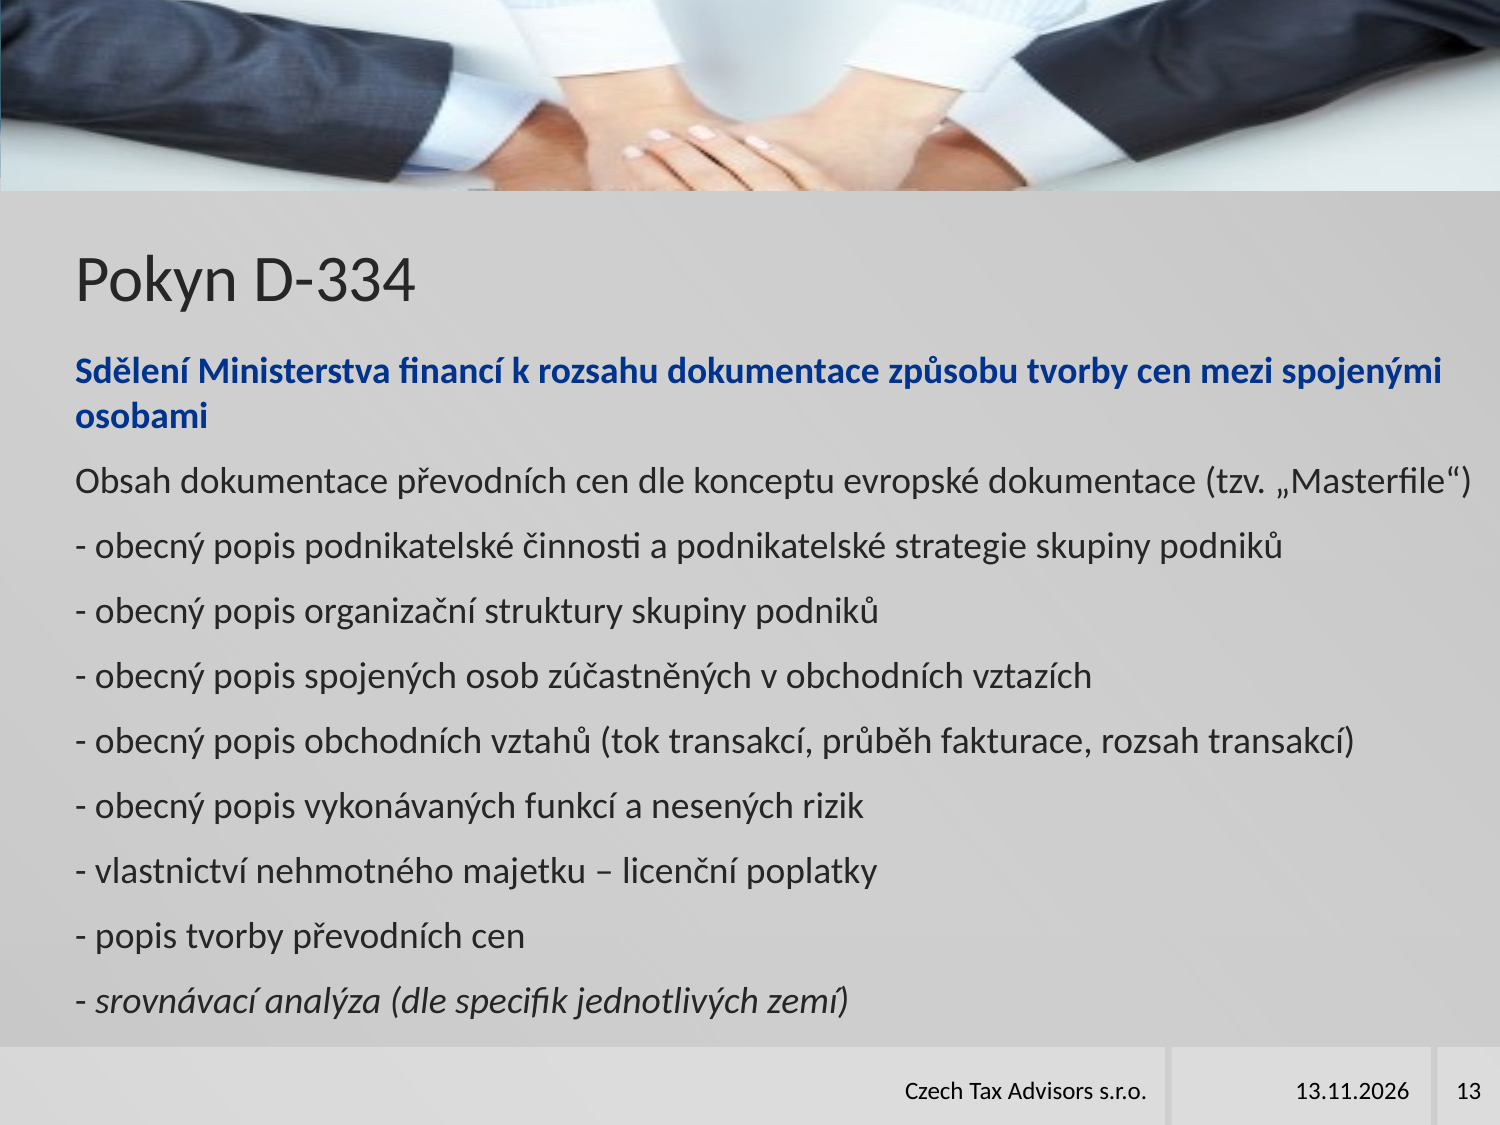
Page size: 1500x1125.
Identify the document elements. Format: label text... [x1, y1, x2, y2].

title Pokyn D-334 [75, 199, 1425, 338]
slide_number 13 [1434, 1070, 1497, 1108]
footer Czech Tax Advisors s.r.o. [75, 1070, 1163, 1108]
list Sdělení Ministerstva financí k rozsahu dokumentace způsobu tvorby cen mezi spojenými osobami Obsah dokumentace převodních cen dle konceptu evropské dokumentace (tzv. „Masterfile“) - obecný popis podnikatelské činnosti a podnikatelské strategie skupiny podniků - obecný popis organizační struktury skupiny podniků - obecný popis spojených osob zúčastněných v obchodních vztazích - obecný popis obchodních vztahů (tok transakcí, průběh fakturace, rozsah transakcí) - obecný popis vykonávaných funkcí a nesených rizik - vlastnictví nehmotného majetku – licenční poplatky - popis tvorby převodních cen - srovnávací analýza (dle specifik jednotlivých zemí) [75, 338, 1483, 1047]
picture [0, 0, 1500, 191]
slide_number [1175, 1070, 1425, 1108]
